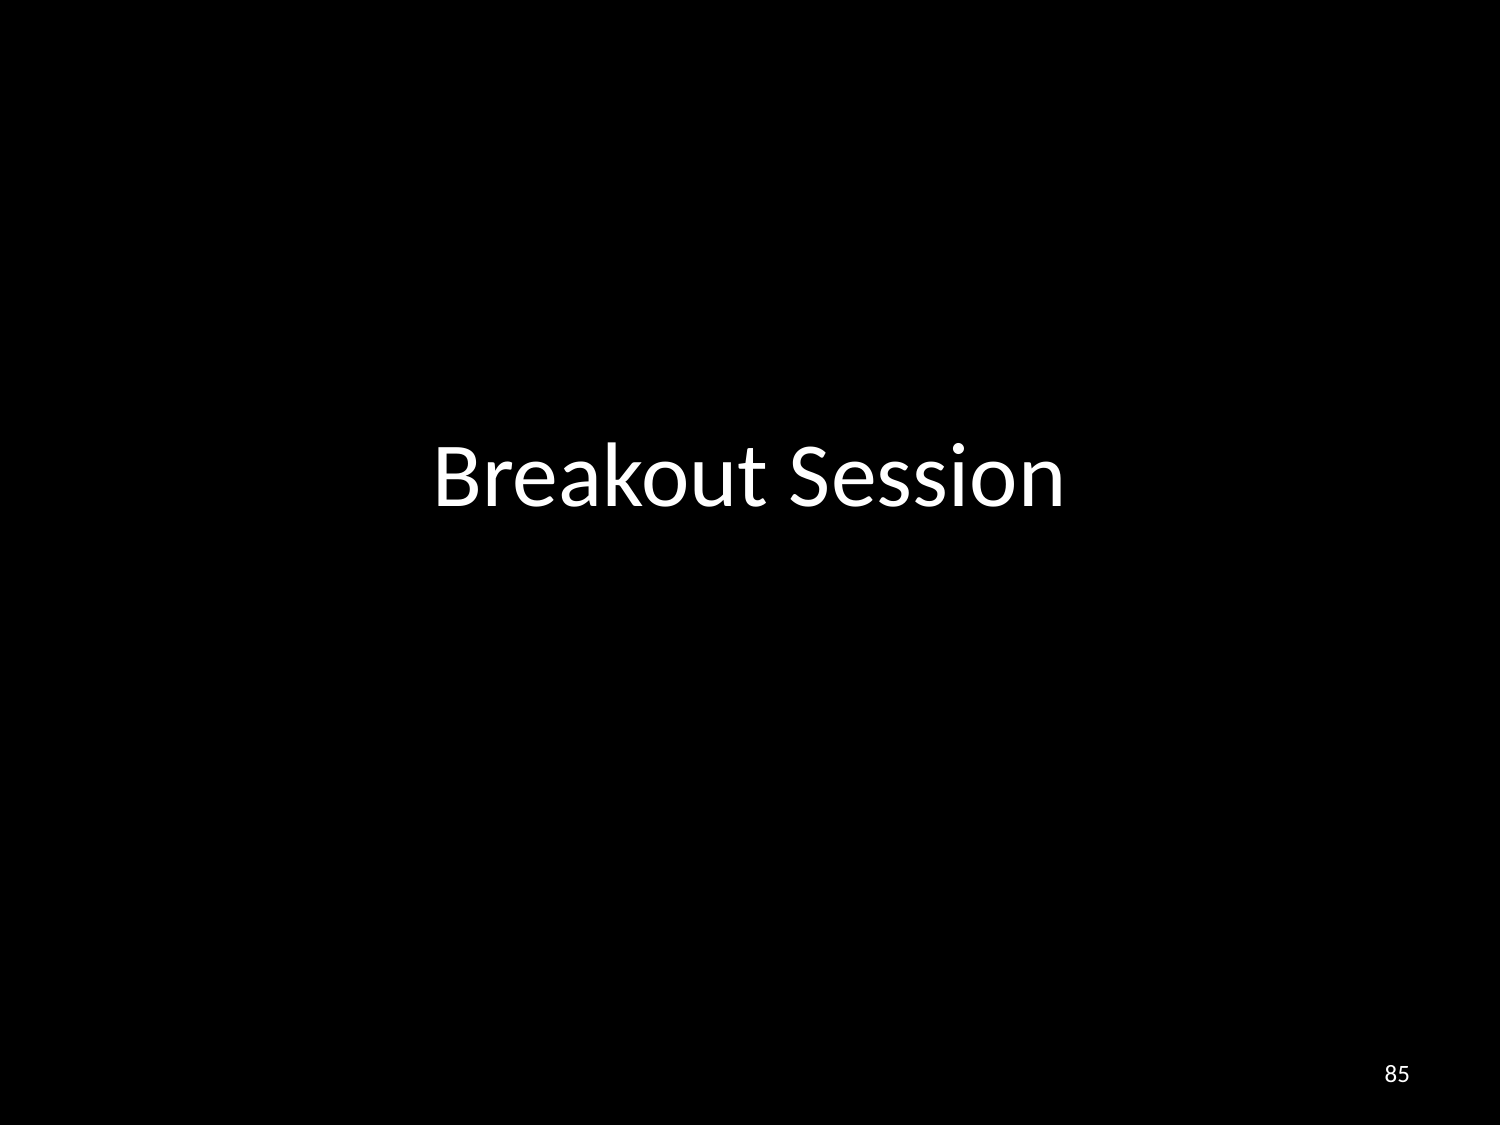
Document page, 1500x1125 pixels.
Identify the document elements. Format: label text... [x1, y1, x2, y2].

slide_number 85 [1074, 1042, 1425, 1103]
title Breakout Session [112, 349, 1388, 591]
